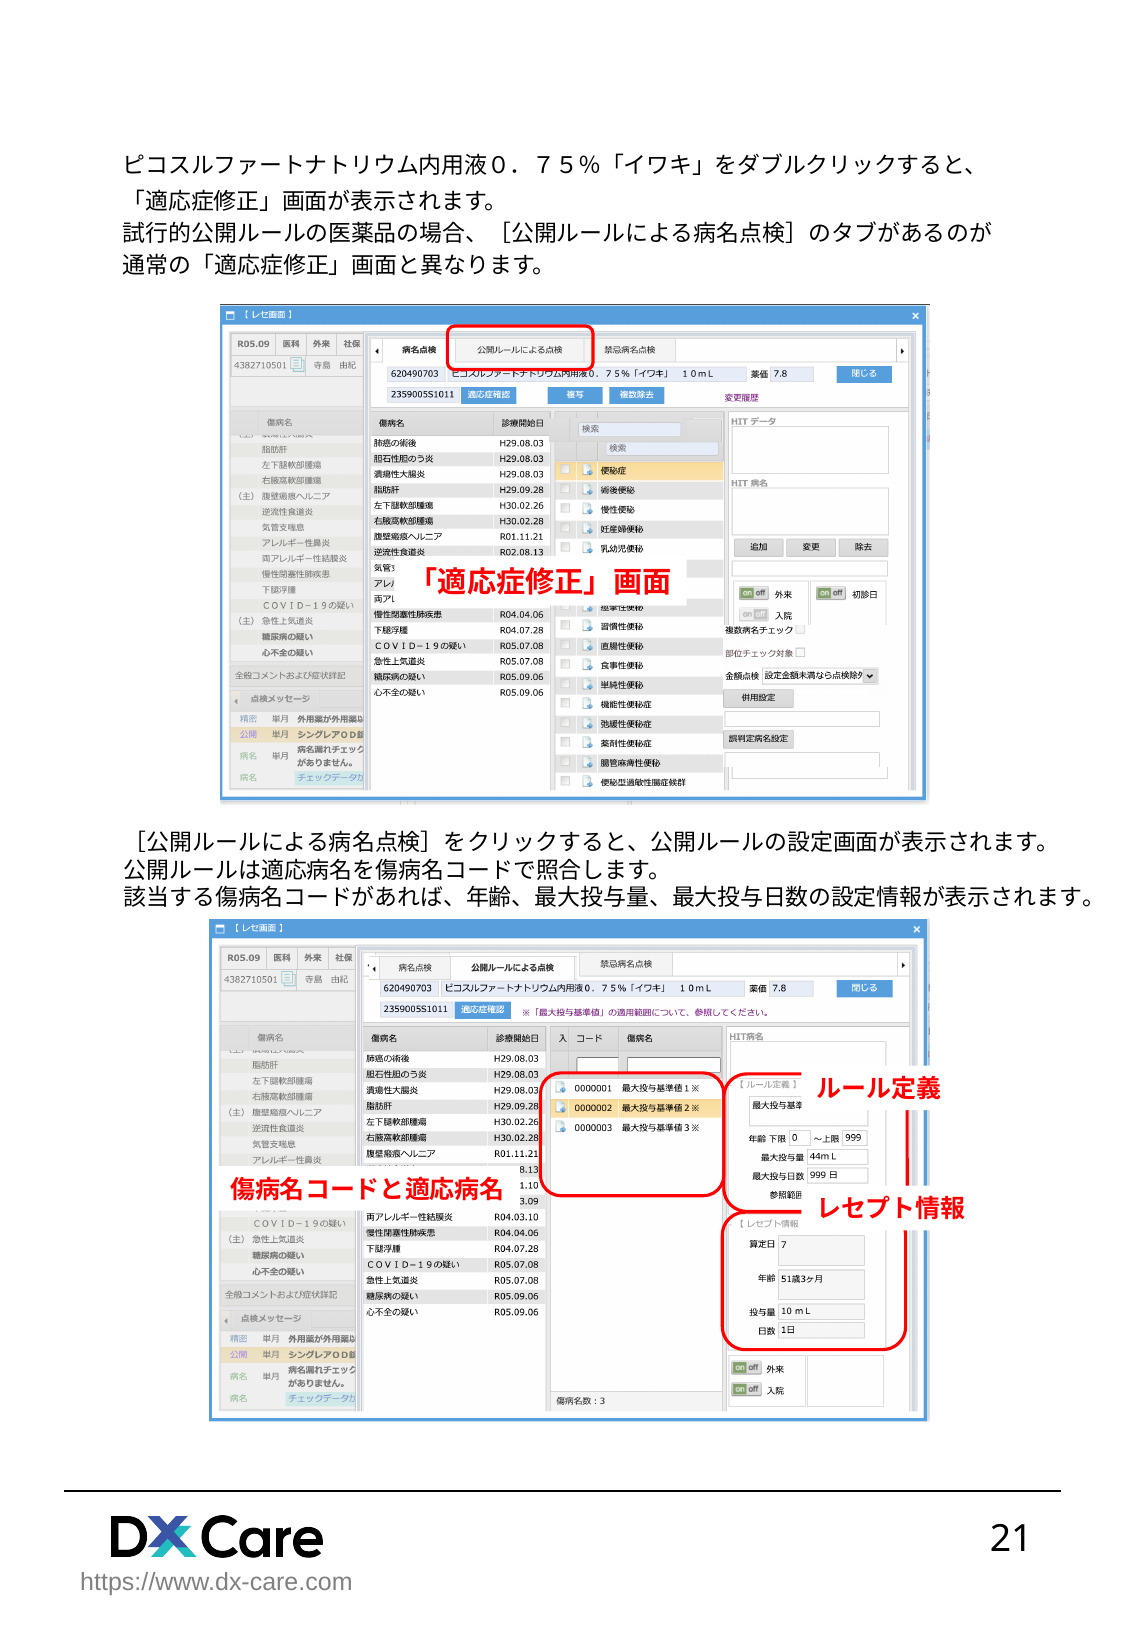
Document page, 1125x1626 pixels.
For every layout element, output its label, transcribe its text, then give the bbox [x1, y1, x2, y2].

slide_number 67 [794, 1506, 1048, 1593]
text_box ［公開ルールによる病名点検］をクリックすると、公開ルールの設定画面が表示されます。 公開ルールは適応病名を傷病名コードで照合します。 該当する傷病名コードがあれば、年齢、最大投与量、最大投与日数の設定情報が表示されます。 [109, 820, 1099, 918]
picture [219, 303, 930, 805]
text_box ルール定義 [930, 1065, 957, 1111]
text_box ピコスルファートナトリウム内用液０．７５％「イワキ」をダブルクリックすると、 「適応症修正」画面が表示されます。 試行的公開ルールの医薬品の場合、［公開ルールによる病名点検］のタブがあるのが通常の「適応症修正」画面と異なります。 [28, 138, 1097, 286]
picture [209, 917, 930, 1422]
picture [111, 1515, 323, 1558]
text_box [548, 418, 891, 768]
text_box レセプト情報 [930, 1185, 981, 1231]
